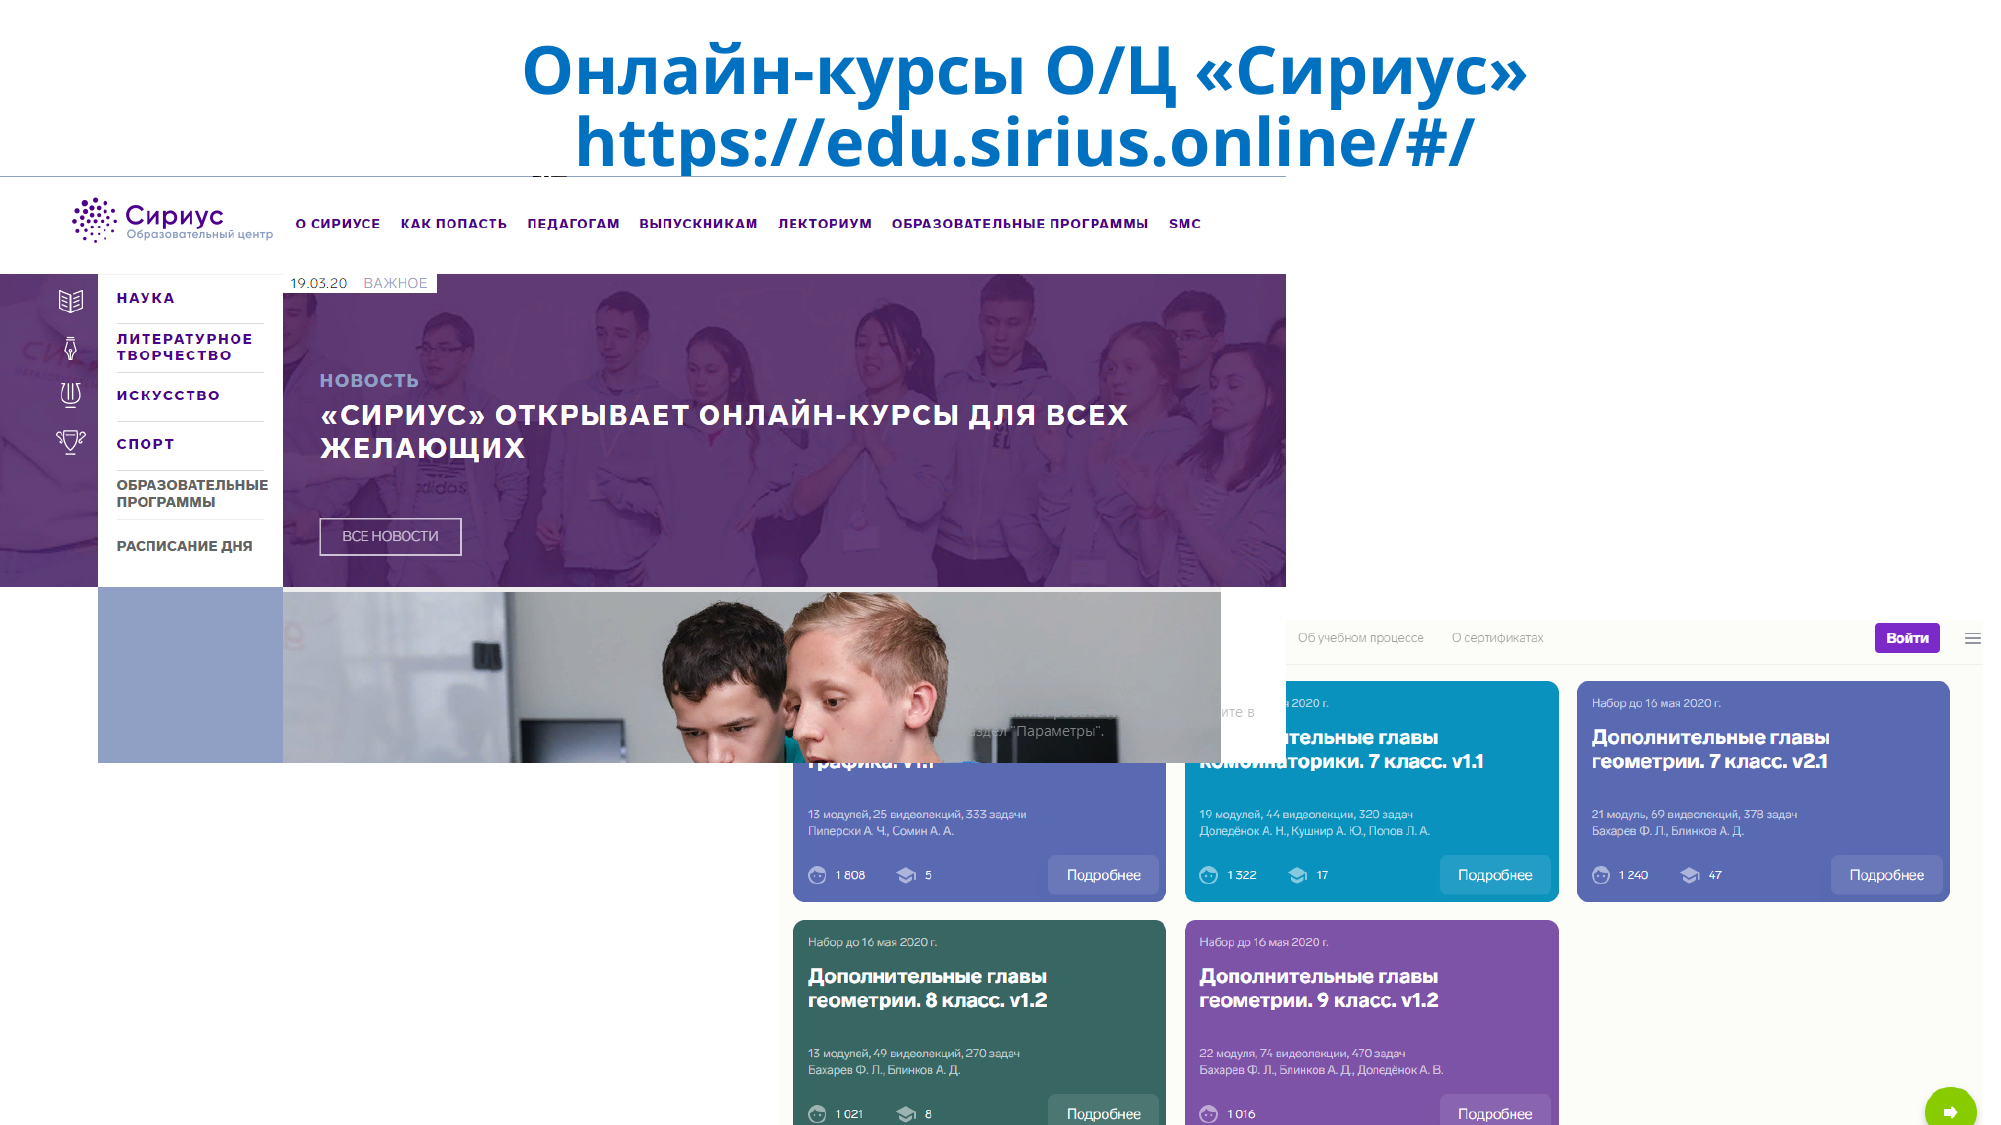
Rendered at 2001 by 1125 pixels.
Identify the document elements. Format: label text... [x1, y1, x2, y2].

picture [778, 620, 1983, 1125]
picture [1299, 758, 1321, 770]
picture [1400, 734, 1409, 744]
picture [1315, 734, 1322, 743]
title Онлайн-курсы О/Ц «Сириус» https://edu.sirius.online/#/ [163, 0, 1889, 218]
picture [1290, 868, 1304, 877]
picture [1201, 867, 1216, 873]
picture [1292, 878, 1303, 883]
picture [1348, 734, 1373, 744]
picture [1241, 763, 1250, 768]
picture [1300, 734, 1310, 744]
picture [1369, 755, 1379, 767]
picture [1441, 856, 1550, 894]
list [0, 176, 1286, 763]
picture [1325, 734, 1345, 743]
picture [1412, 734, 1432, 743]
picture [1455, 758, 1462, 767]
picture [1286, 734, 1299, 743]
picture [1289, 758, 1297, 767]
picture [1324, 758, 1333, 767]
picture [1464, 755, 1469, 767]
picture [1386, 758, 1441, 768]
picture [1380, 734, 1387, 743]
picture [1348, 758, 1358, 767]
picture [1477, 755, 1482, 767]
picture [1278, 763, 1286, 768]
picture [1212, 763, 1227, 768]
picture [1336, 758, 1345, 767]
picture [1387, 734, 1397, 744]
